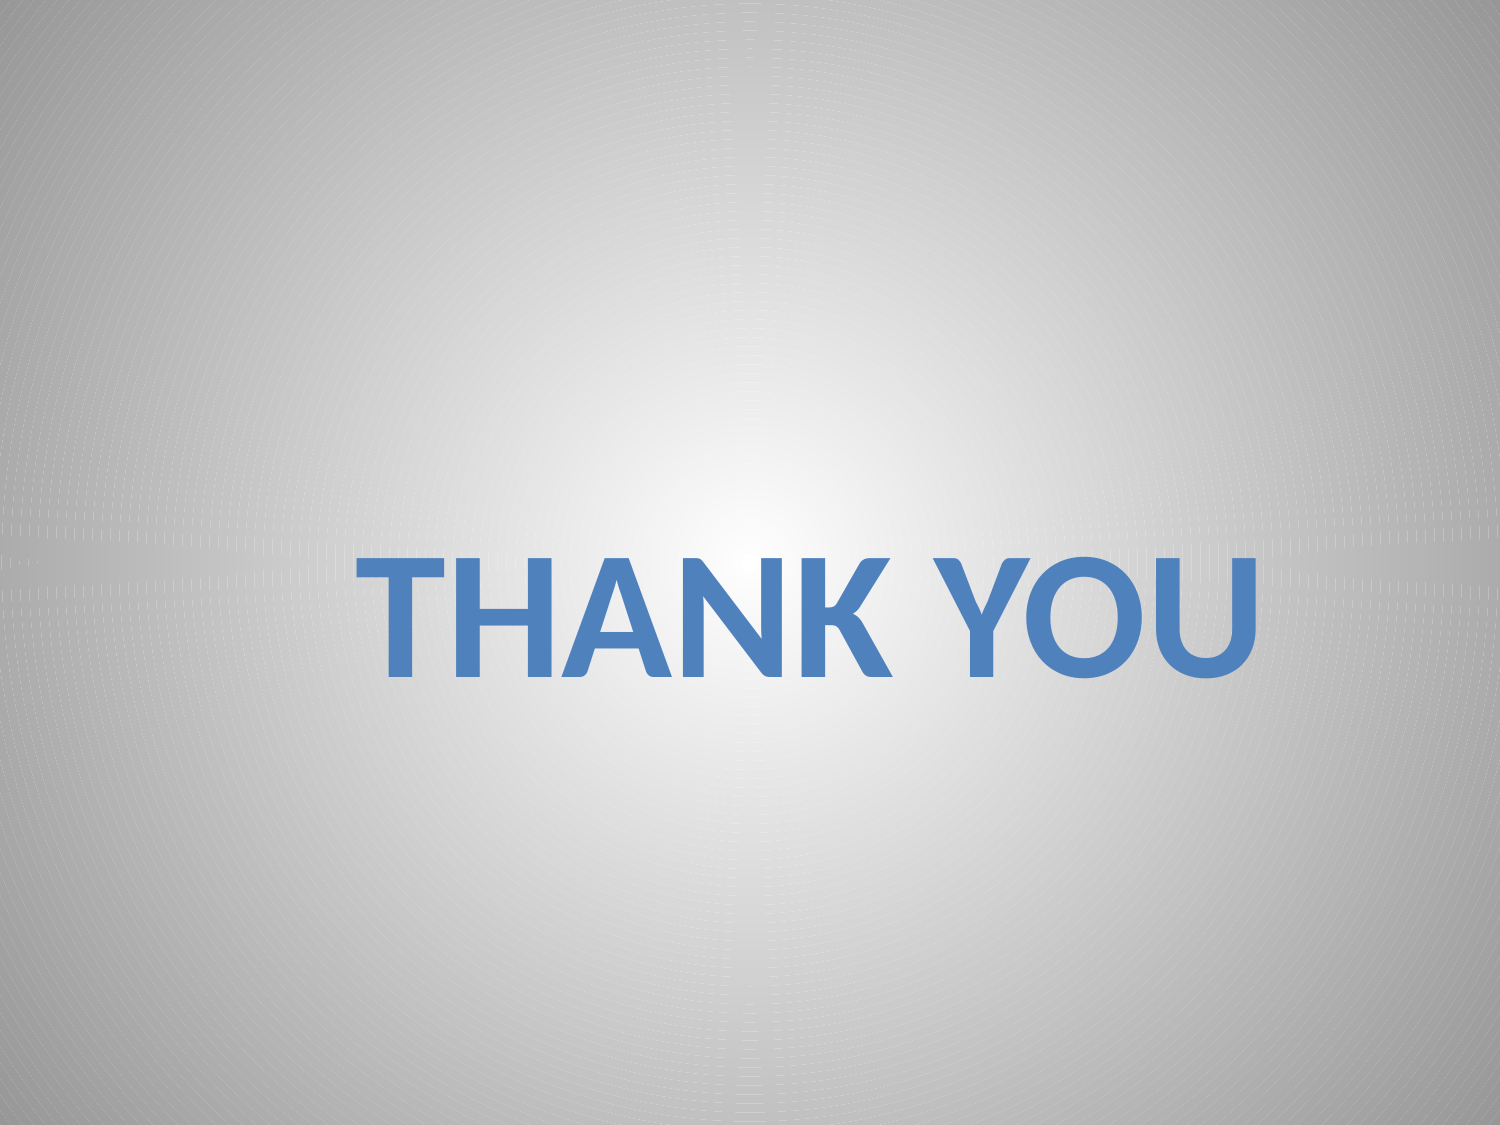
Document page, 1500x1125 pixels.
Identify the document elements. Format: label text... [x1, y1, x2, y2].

text_box THANK YOU [340, 486, 1283, 722]
